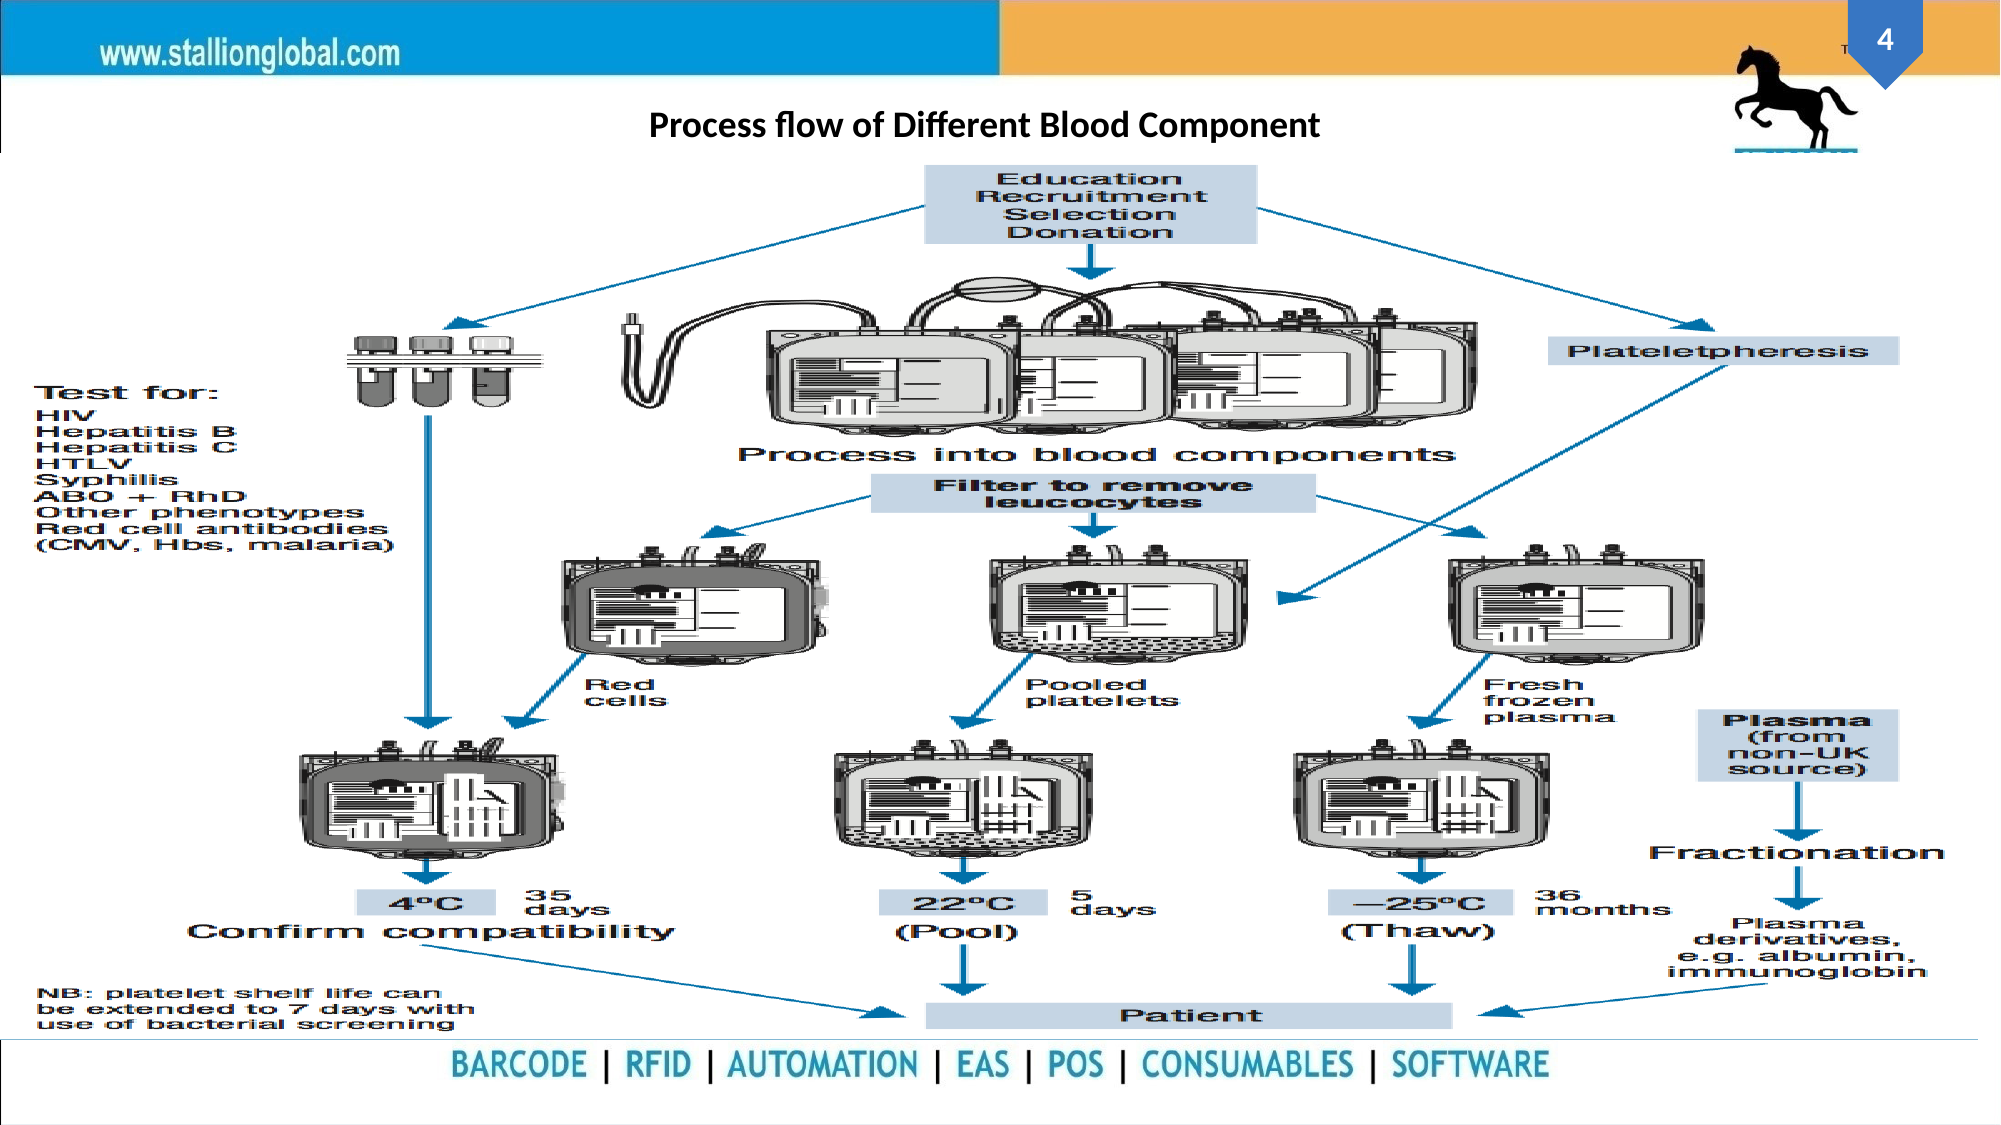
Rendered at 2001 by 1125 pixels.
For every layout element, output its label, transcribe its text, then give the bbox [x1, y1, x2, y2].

picture [0, 0, 2001, 1125]
text_box Process flow of Different Blood Component [356, 92, 1614, 153]
